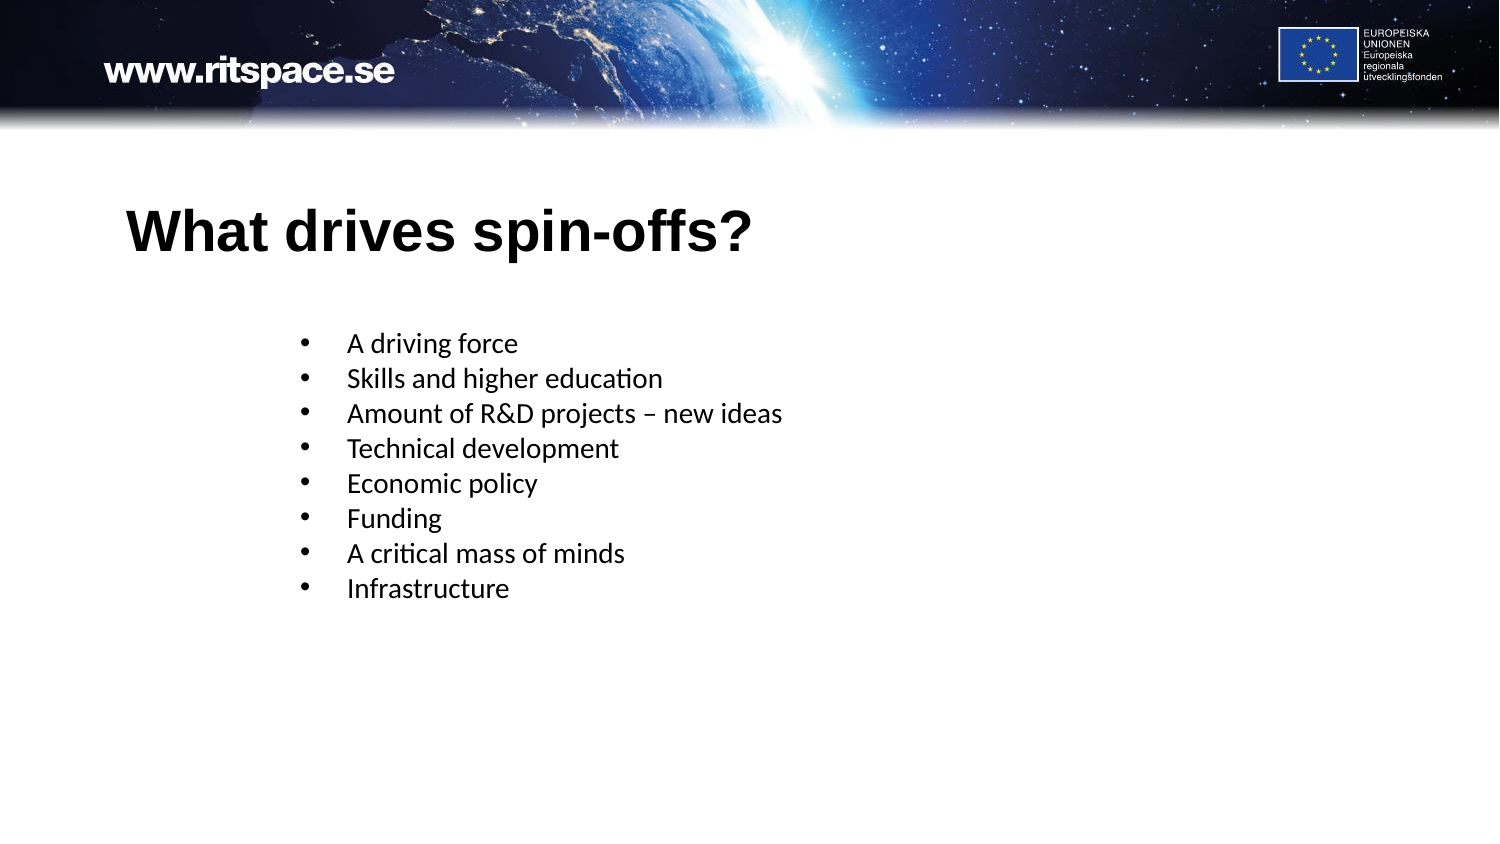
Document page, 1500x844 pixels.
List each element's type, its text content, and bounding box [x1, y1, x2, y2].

text_box A driving force Skills and higher education Amount of R&D projects – new ideas Technical development Economic policy Funding A critical mass of minds Infrastructure [285, 317, 1160, 647]
title What drives spin-offs? [111, 137, 1387, 319]
picture [0, 0, 1499, 844]
